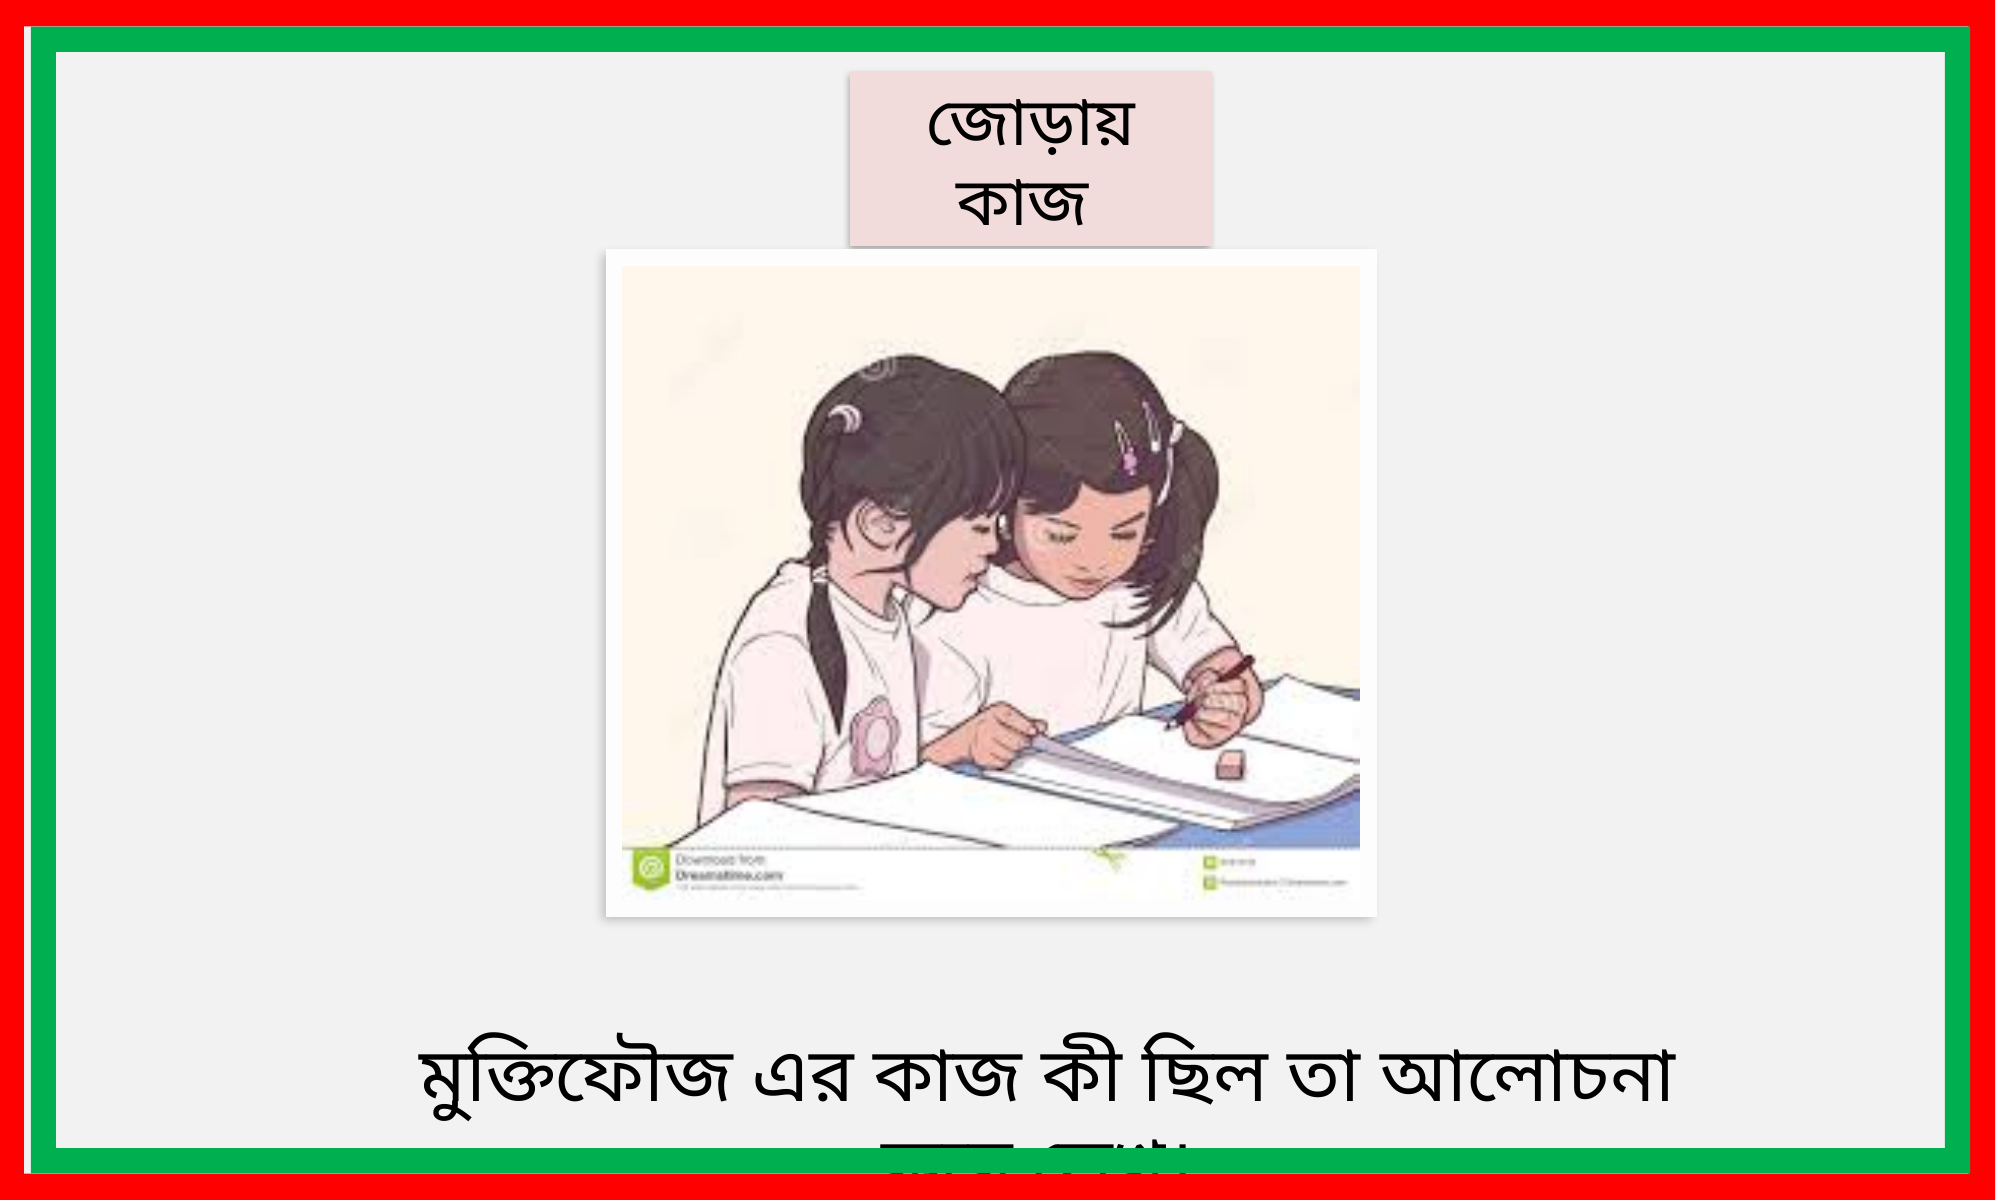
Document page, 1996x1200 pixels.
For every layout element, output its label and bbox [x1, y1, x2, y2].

text_box [0, 0, 1996, 1200]
picture [622, 265, 1361, 901]
